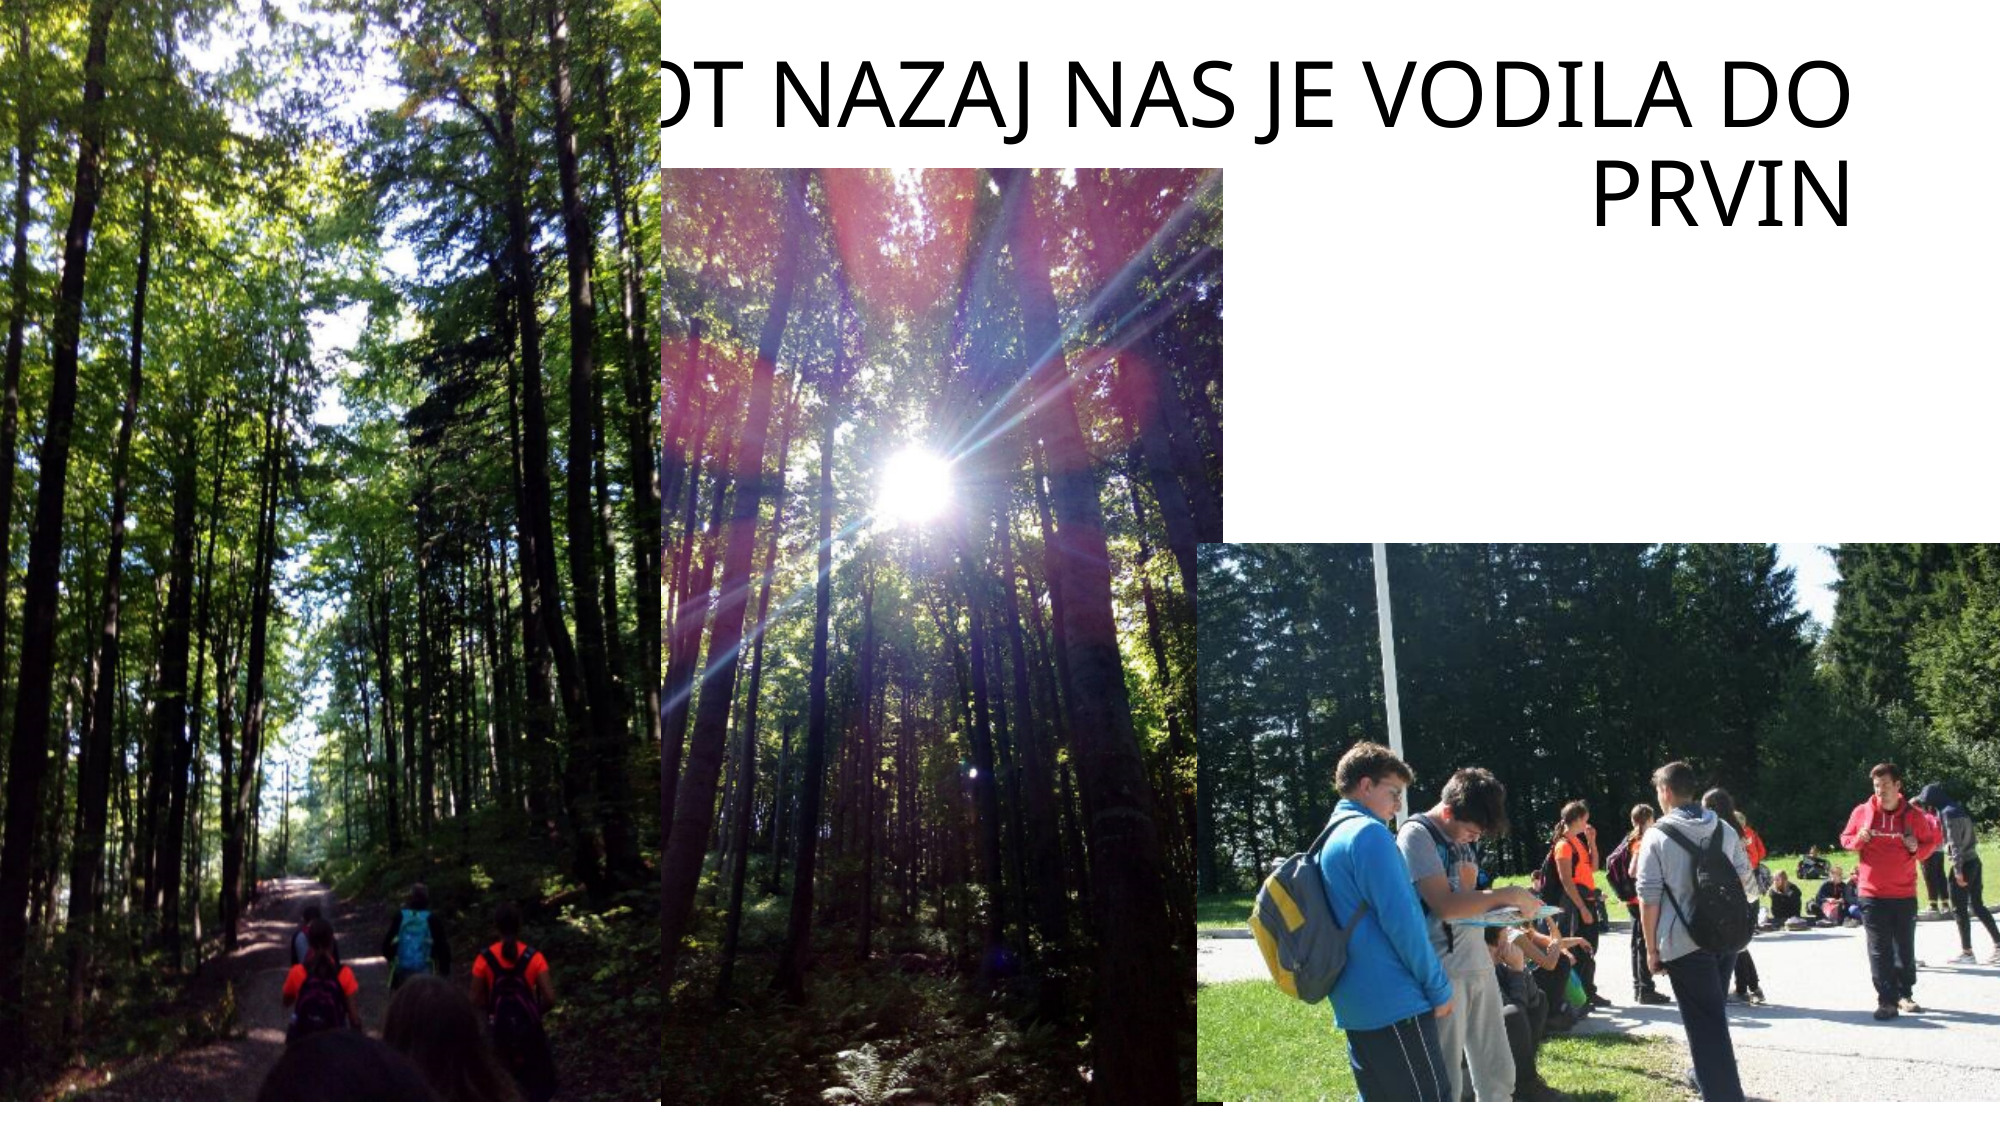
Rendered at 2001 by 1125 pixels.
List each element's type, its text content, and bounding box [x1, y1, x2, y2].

picture [660, 168, 2000, 1106]
title POT NAZAJ NAS JE VODILA DO PRVIN [661, 38, 1896, 256]
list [0, 0, 661, 1102]
